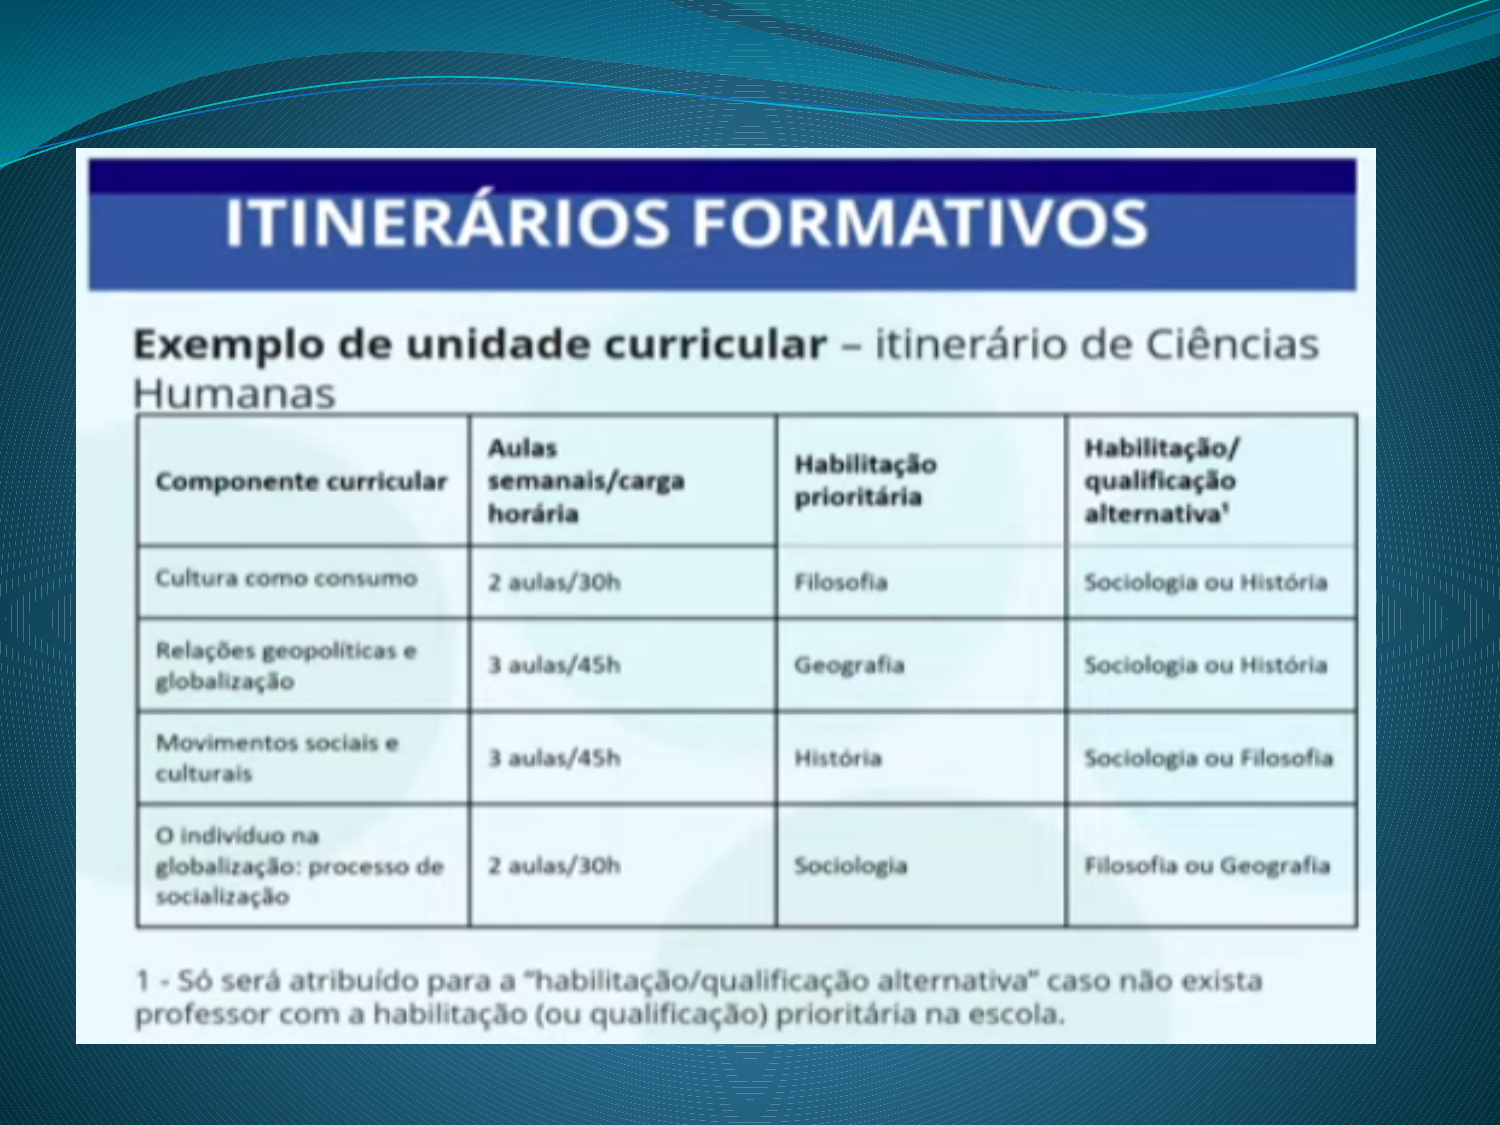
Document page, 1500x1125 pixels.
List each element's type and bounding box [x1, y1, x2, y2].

picture [76, 148, 1377, 1044]
